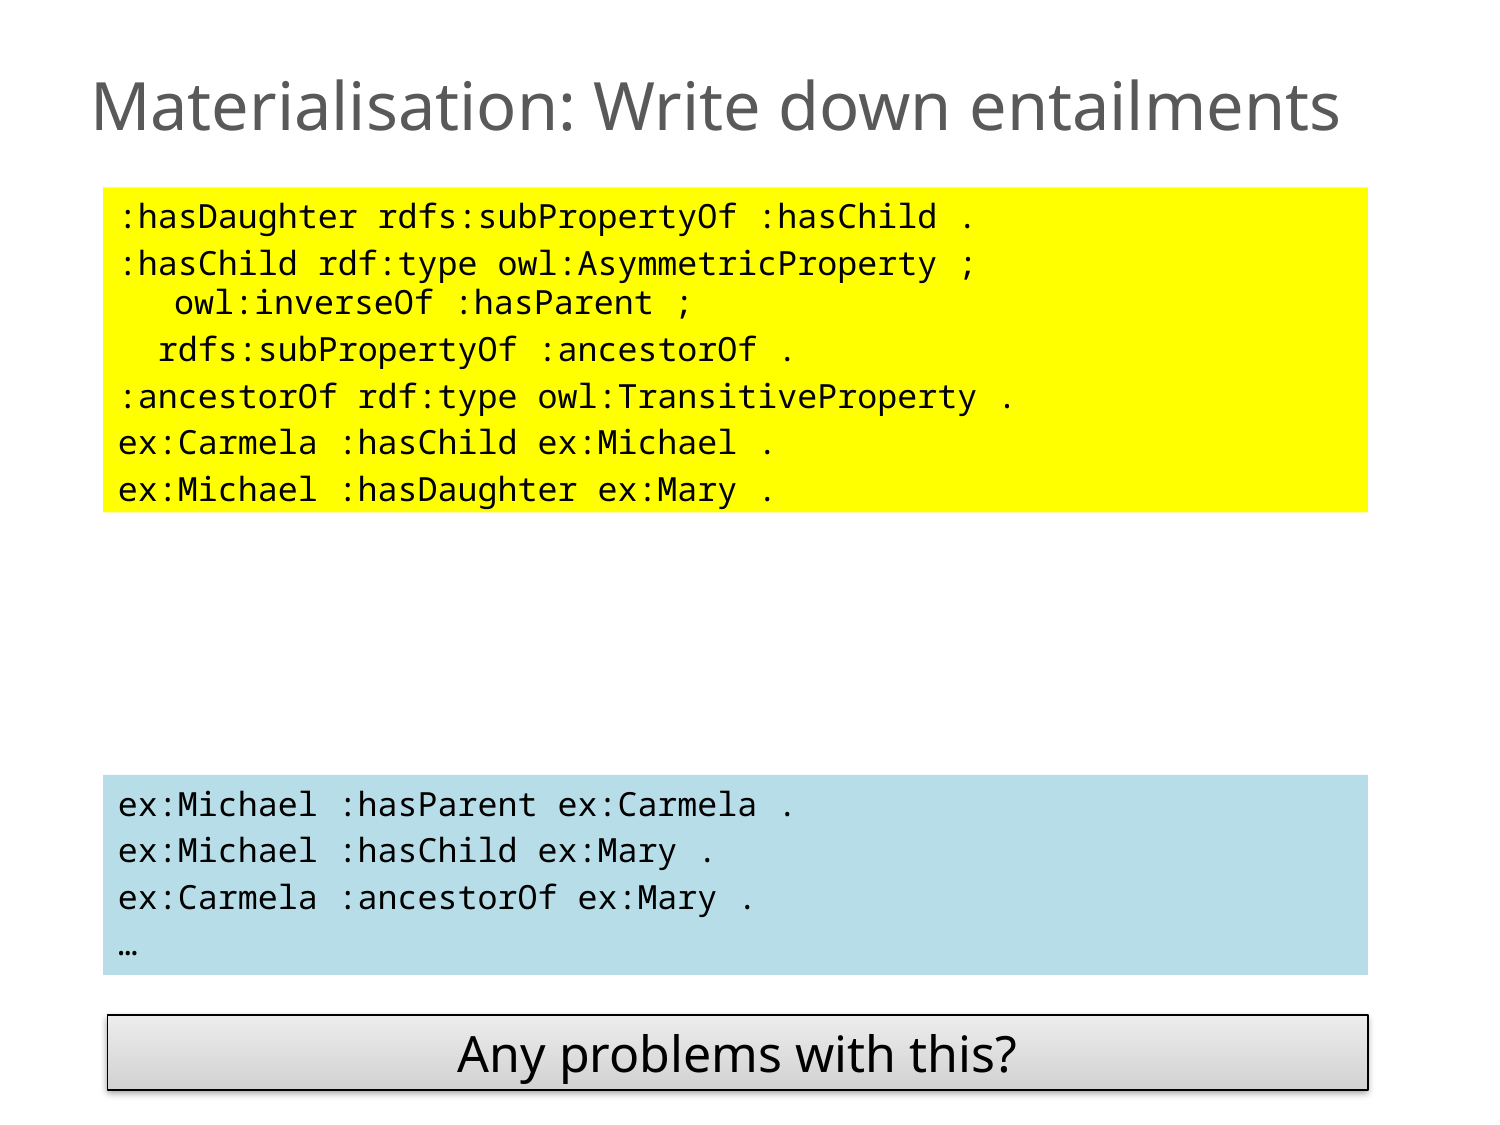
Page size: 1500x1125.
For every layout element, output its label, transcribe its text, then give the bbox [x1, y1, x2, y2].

text_box :hasDaughter rdfs:subPropertyOf :hasChild . :hasChild rdf:type owl:AsymmetricProperty ; owl:inverseOf :hasParent ; rdfs:subPropertyOf :ancestorOf . :ancestorOf rdf:type owl:TransitiveProperty . ex:Carmela :hasChild ex:Michael . ex:Michael :hasDaughter ex:Mary . [103, 187, 1368, 513]
text_box Any problems with this? [107, 1014, 1369, 1091]
title Materialisation: Write down entailments [75, 45, 1425, 163]
text_box ex:Michael :hasParent ex:Carmela . ex:Michael :hasChild ex:Mary . ex:Carmela :ancestorOf ex:Mary . … [103, 774, 1368, 975]
